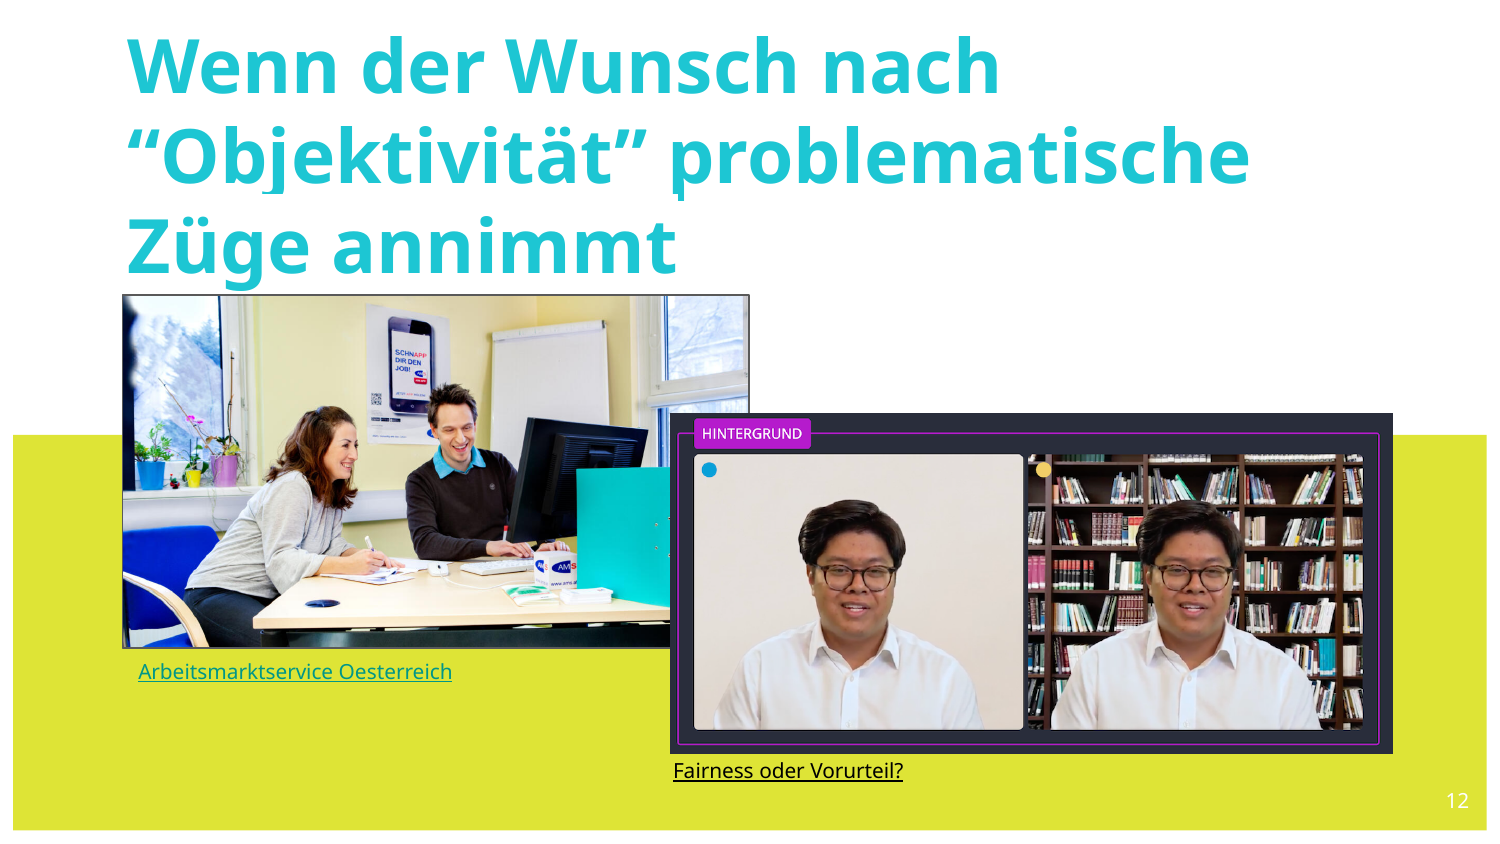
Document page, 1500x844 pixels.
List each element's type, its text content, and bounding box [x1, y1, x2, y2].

text_box Arbeitsmarktservice Oesterreich [123, 656, 476, 694]
picture [123, 295, 1393, 754]
text_box Fairness oder Vorurteil? [658, 742, 1234, 793]
slide_number ‹#› [1394, 769, 1484, 834]
title Wenn der Wunsch nach “Objektivität” problematische Züge annimmt [112, 85, 1399, 223]
